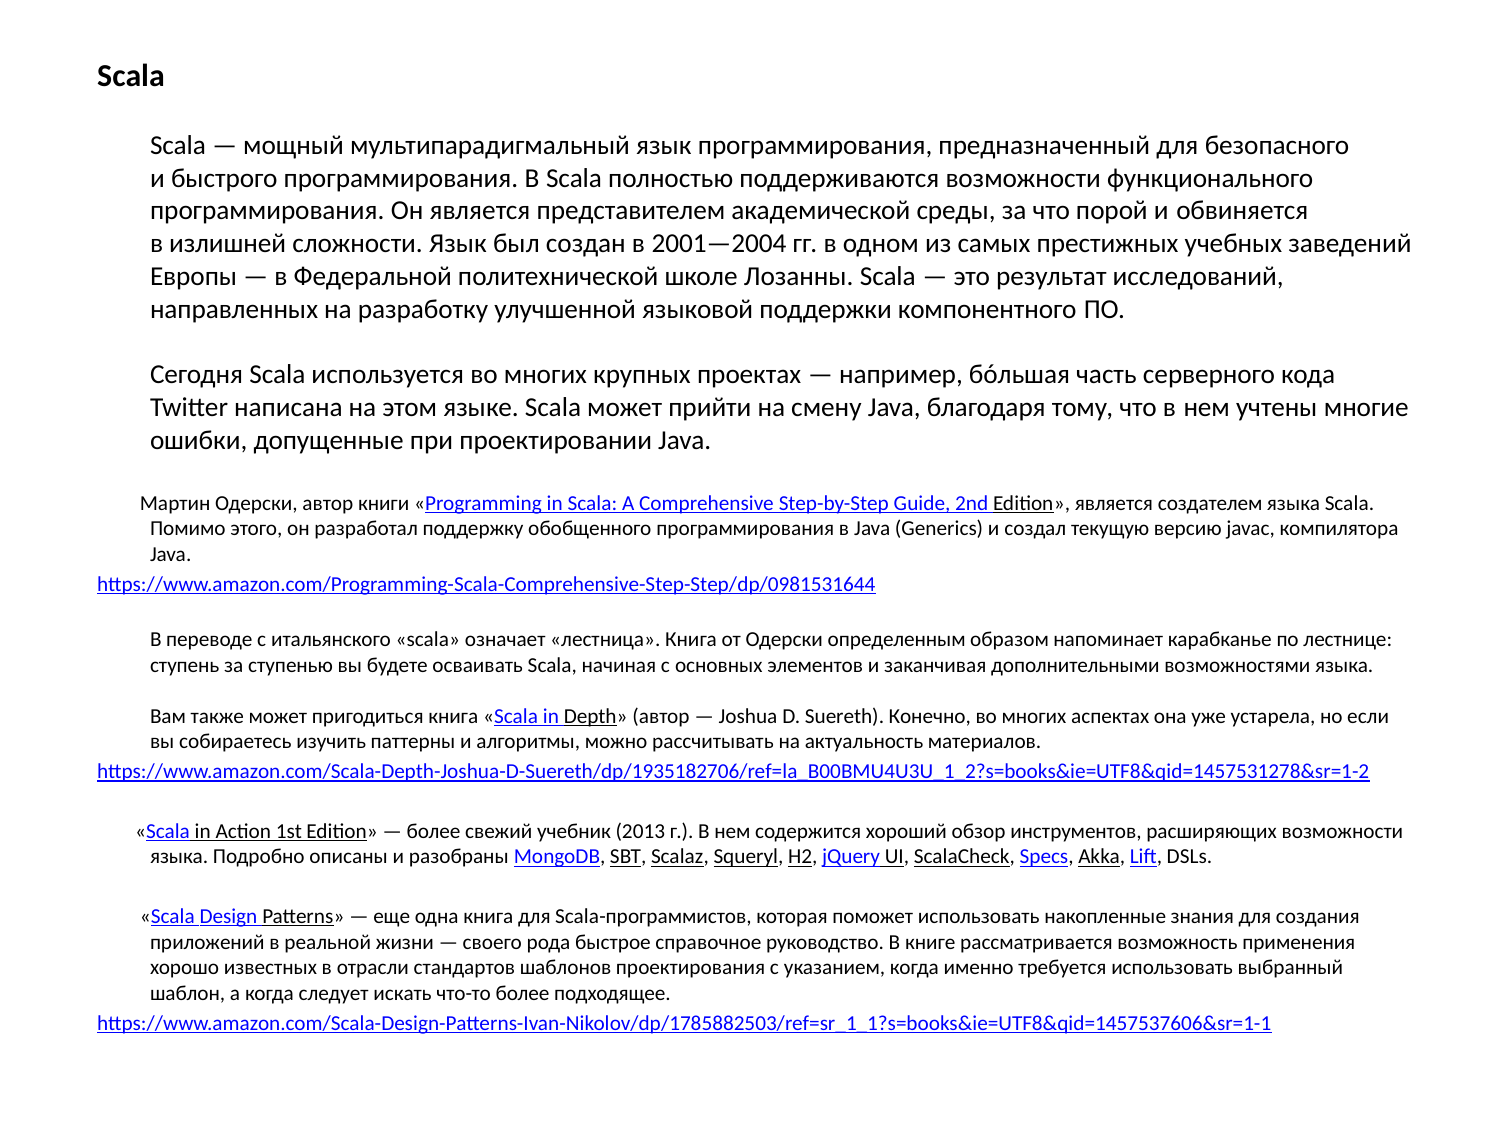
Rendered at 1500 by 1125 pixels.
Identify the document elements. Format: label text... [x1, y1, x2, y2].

list Scala Scala — мощный мультипарадигмальный язык программирования, предназначенный для безопасного и быстрого программирования. В Scala полностью поддерживаются возможности функционального программирования. Он является представителем академической среды, за что порой и обвиняется в излишней сложности. Язык был создан в 2001—2004 гг. в одном из самых престижных учебных заведений Европы — в Федеральной политехнической школе Лозанны. Scala — это результат исследований, направленных на разработку улучшенной языковой поддержки компонентного ПО. Сегодня Scala используется во многих крупных проектах — например, бóльшая часть серверного кода Twitter написана на этом языке. Scala может прийти на смену Java, благодаря тому, что в нем учтены многие ошибки, допущенные при проектировании Java. Мартин Одерски, автор книги «Programming in Scala: A Comprehensive Step-by-Step Guide, 2nd Edition», является создателем языка Scala. Помимо этого, он разработал поддержку обобщенного программирования в Java (Generics) и создал текущую версию javac, компилятора Java. https://www.amazon.com/Programming-Scala-Comprehensive-Step-Step/dp/0981531644 В переводе с итальянского «scala» означает «лестница». Книга от Одерски определенным образом напоминает карабканье по лестнице: ступень за ступенью вы будете осваивать Scala, начиная с основных элементов и заканчивая дополнительными возможностями языка. Вам также может пригодиться книга «Scala in Depth» (автор — Joshua D. Suereth). Конечно, во многих аспектах она уже устарела, но если вы собираетесь изучить паттерны и алгоритмы, можно рассчитывать на актуальность материалов. https://www.amazon.com/Scala-Depth-Joshua-D-Suereth/dp/1935182706/ref=la_B00BMU4U3U_1_2?s=books&ie=UTF8&qid=1457531278&sr=1-2 «Scala in Action 1st Edition» — более свежий учебник (2013 г.). В нем содержится хороший обзор инструментов, расширяющих возможности языка. Подробно описаны и разобраны MongoDB, SBT, Scalaz, Squeryl, H2, jQuery UI, ScalaCheck, Specs, Akka, Lift, DSLs. «Scala Design Patterns» — еще одна книга для Scala-программистов, которая поможет использовать накопленные знания для создания приложений в реальной жизни — своего рода быстрое справочное руководство. В книге рассматривается возможность применения хорошо известных в отрасли стандартов шаблонов проектирования с указанием, когда именно требуется использовать выбранный шаблон, а когда следует искать что-то более подходящее. https://www.amazon.com/Scala-Design-Patterns-Ivan-Nikolov/dp/1785882503/ref=sr_1_1?s=books&ie=UTF8&qid=1457537606&sr=1-1 [82, 46, 1432, 1067]
